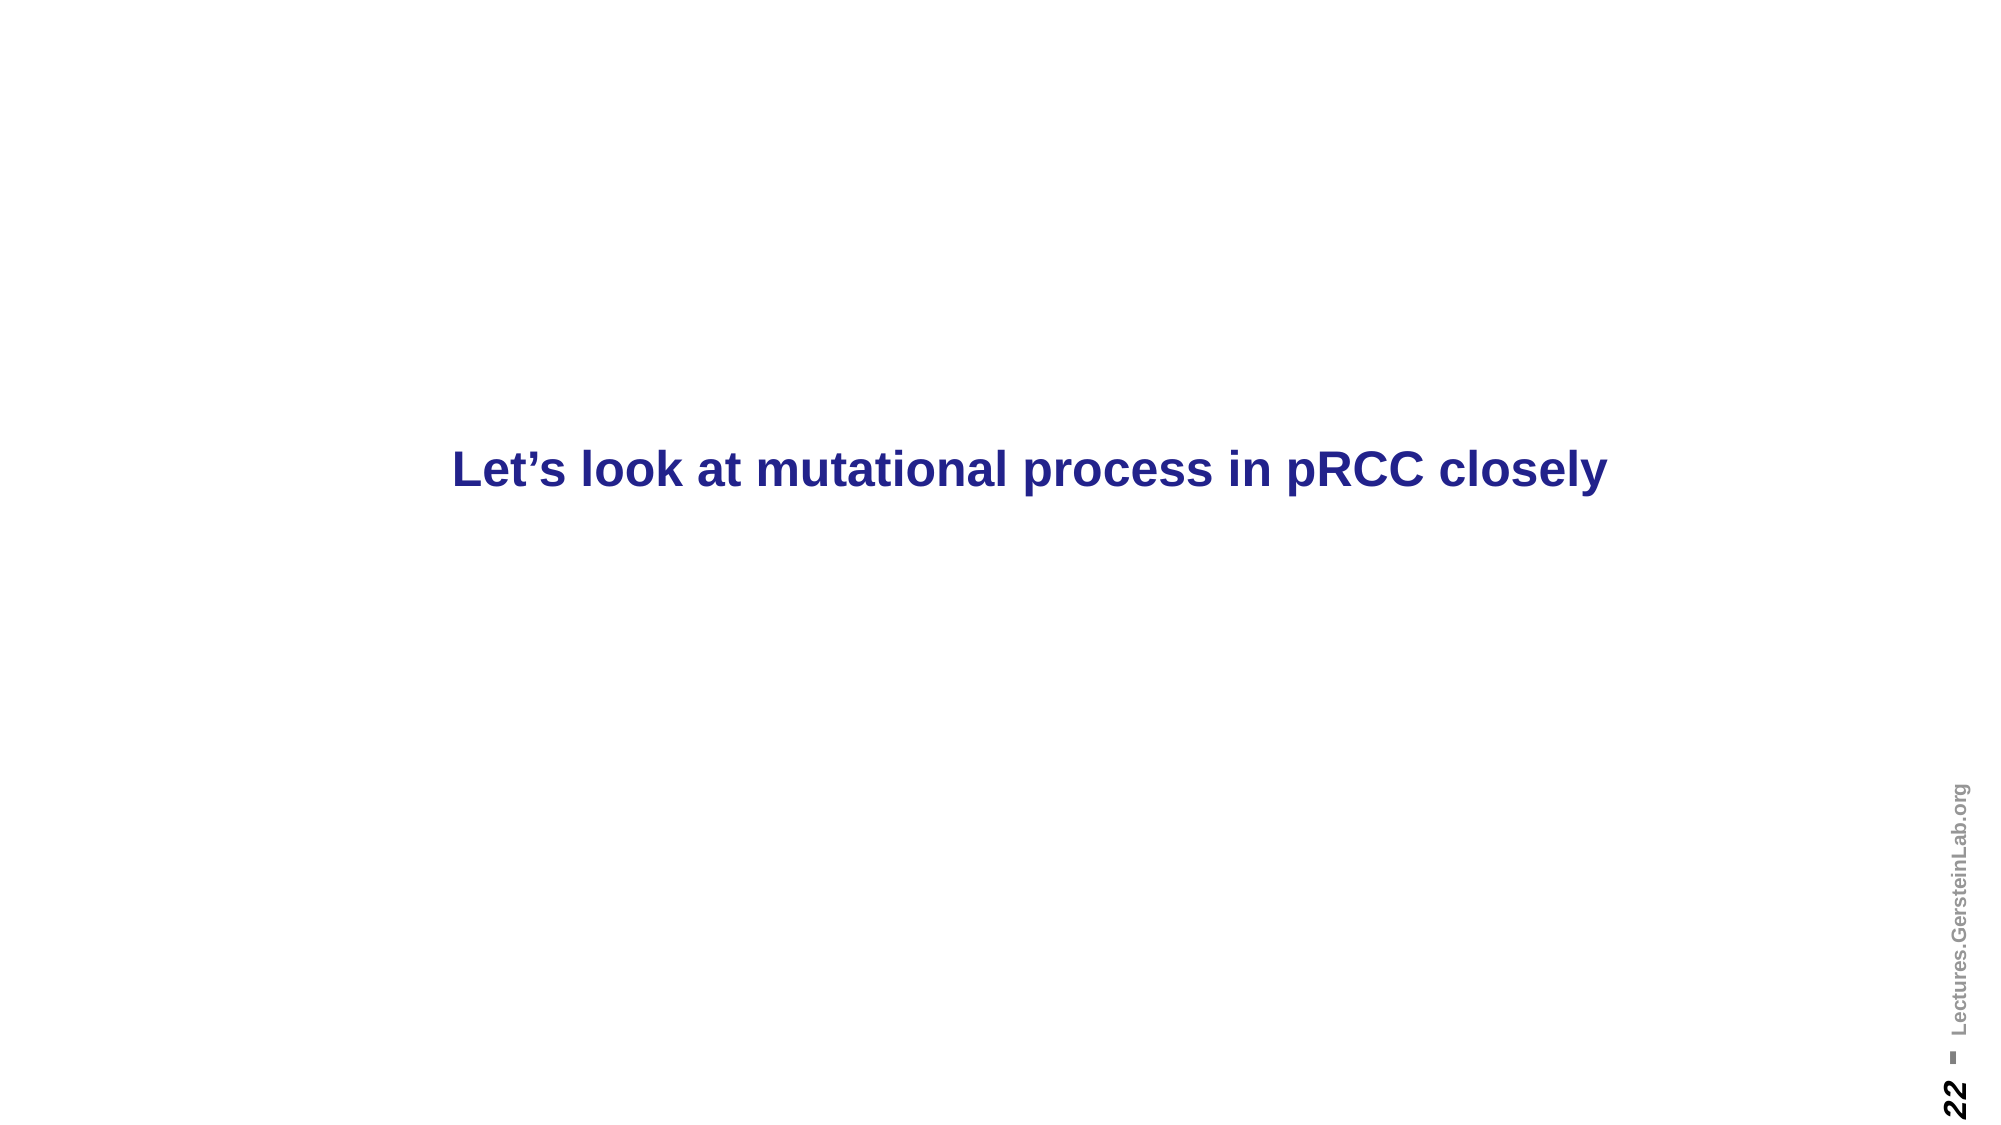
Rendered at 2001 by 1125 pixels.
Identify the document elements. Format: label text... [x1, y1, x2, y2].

title Let’s look at mutational process in pRCC closely [180, 373, 1881, 561]
